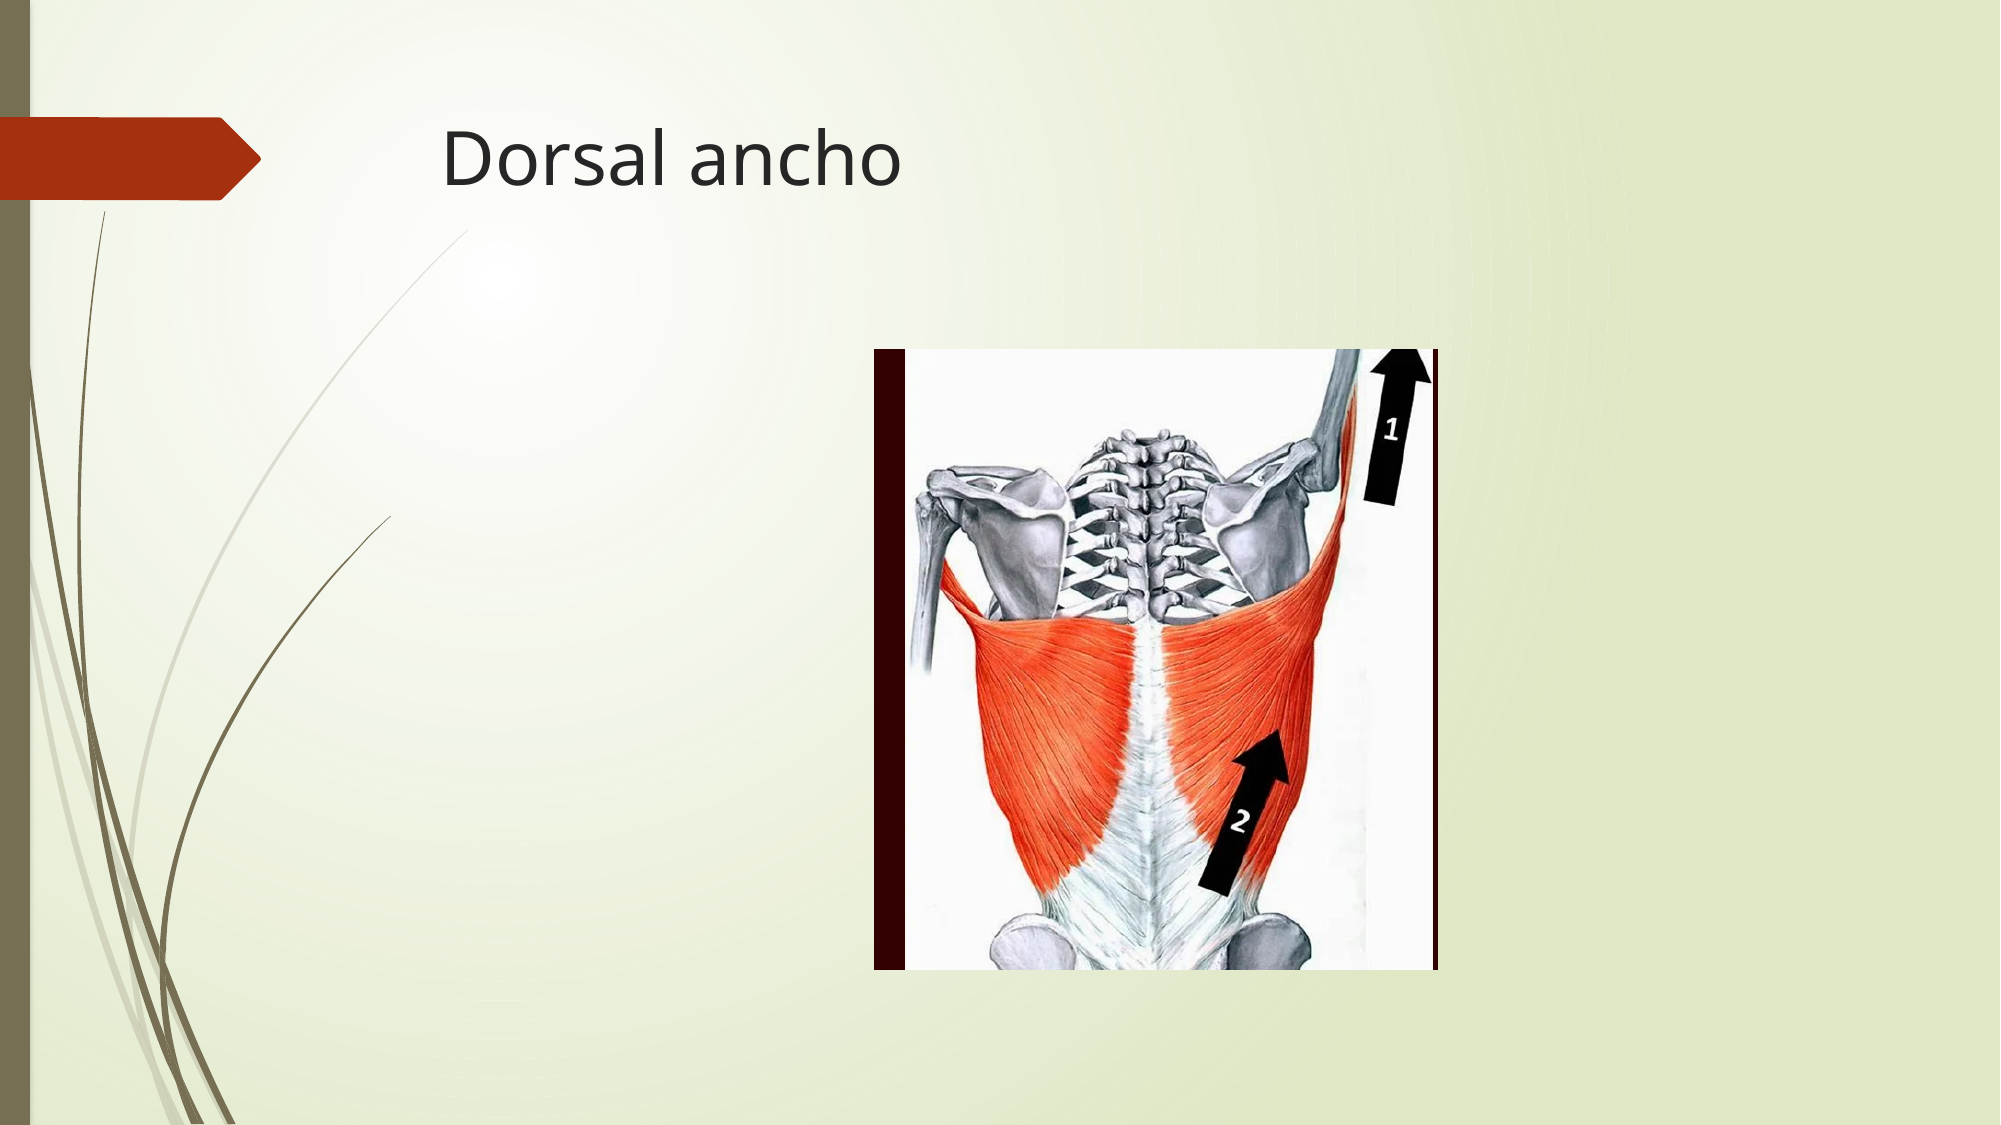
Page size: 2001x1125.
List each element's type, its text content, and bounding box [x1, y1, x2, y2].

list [874, 349, 1438, 971]
title Dorsal ancho [425, 102, 1888, 313]
